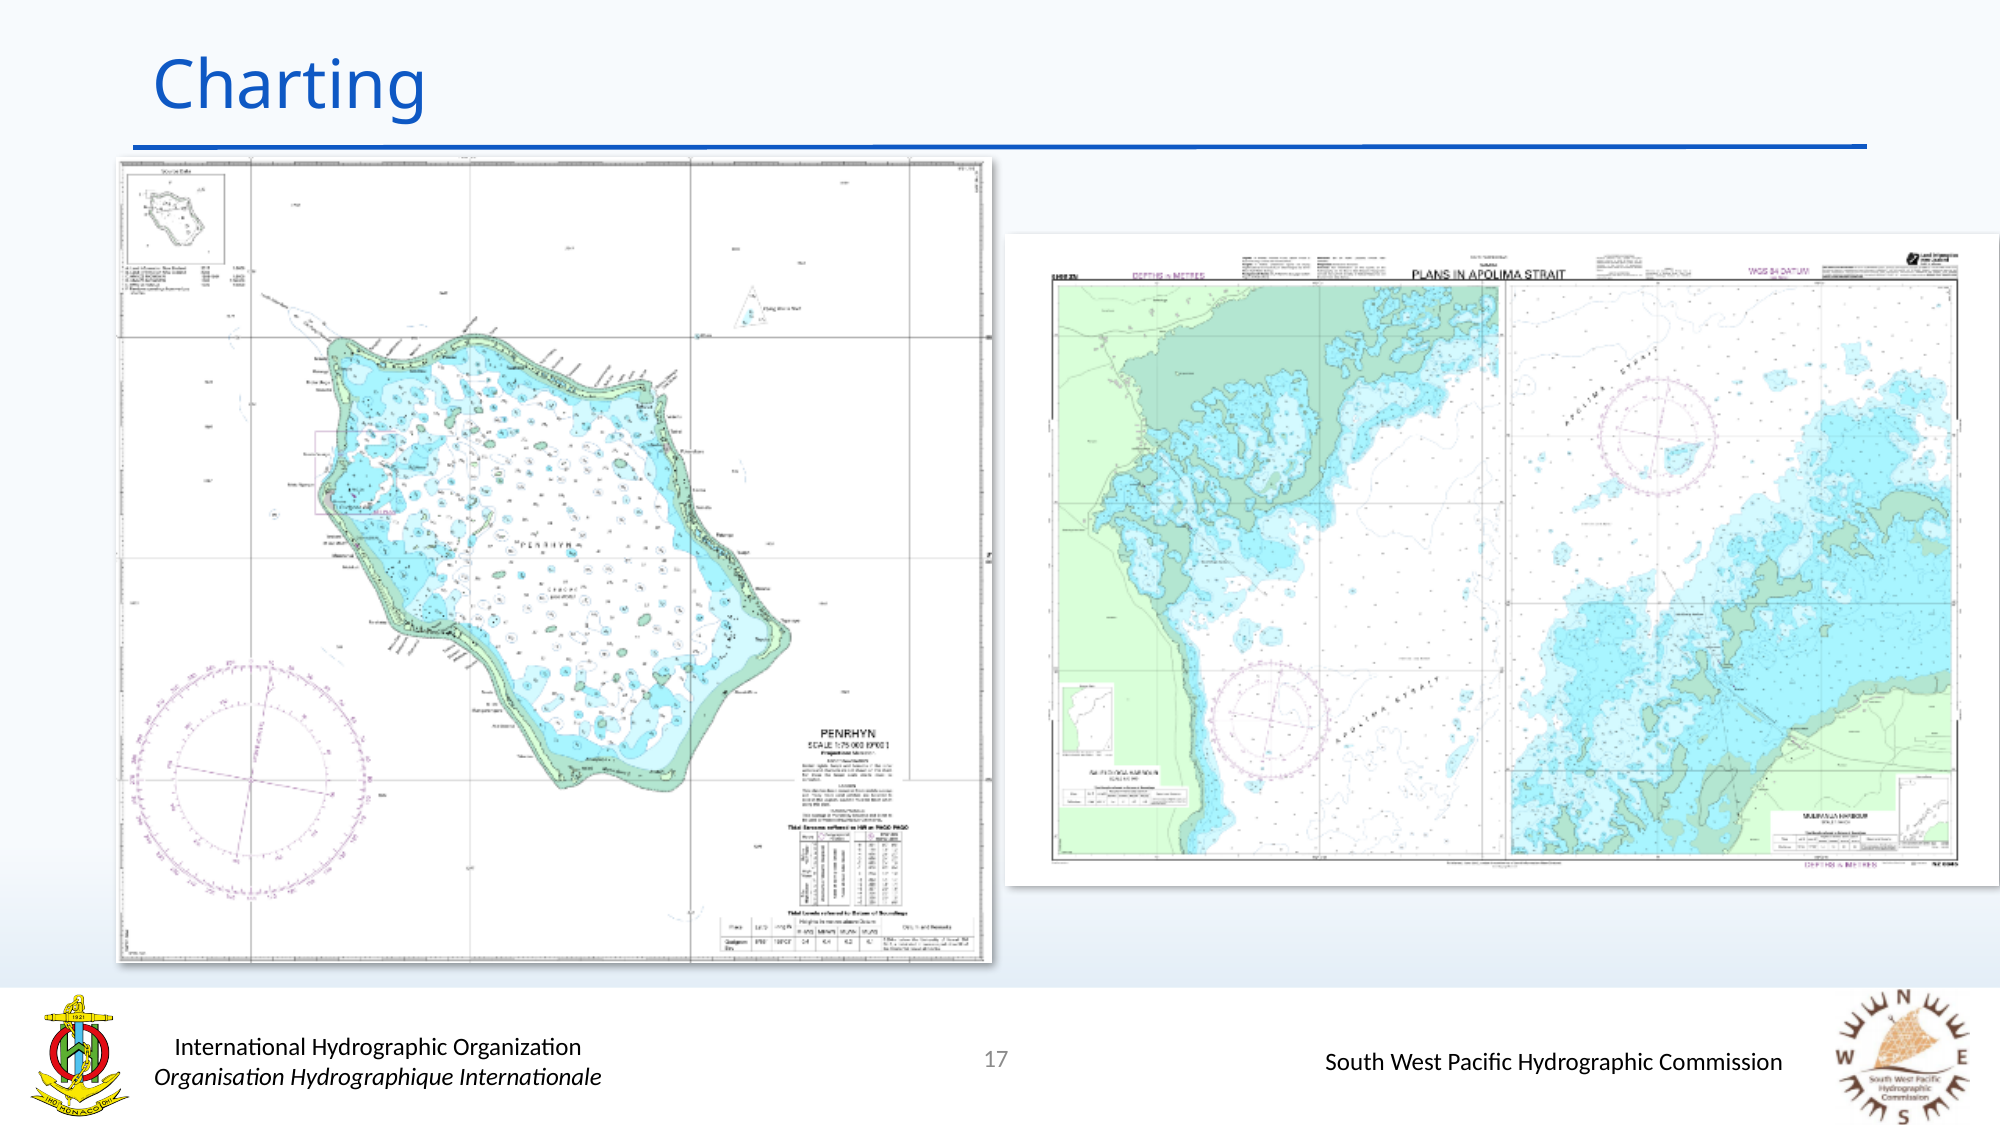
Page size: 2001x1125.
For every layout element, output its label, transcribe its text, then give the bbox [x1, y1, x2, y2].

title Charting [137, 42, 1863, 132]
picture [116, 157, 992, 963]
picture [1835, 989, 1970, 1125]
slide_number 17 [771, 1027, 1221, 1088]
picture [22, 990, 134, 1125]
picture [1005, 234, 1999, 886]
